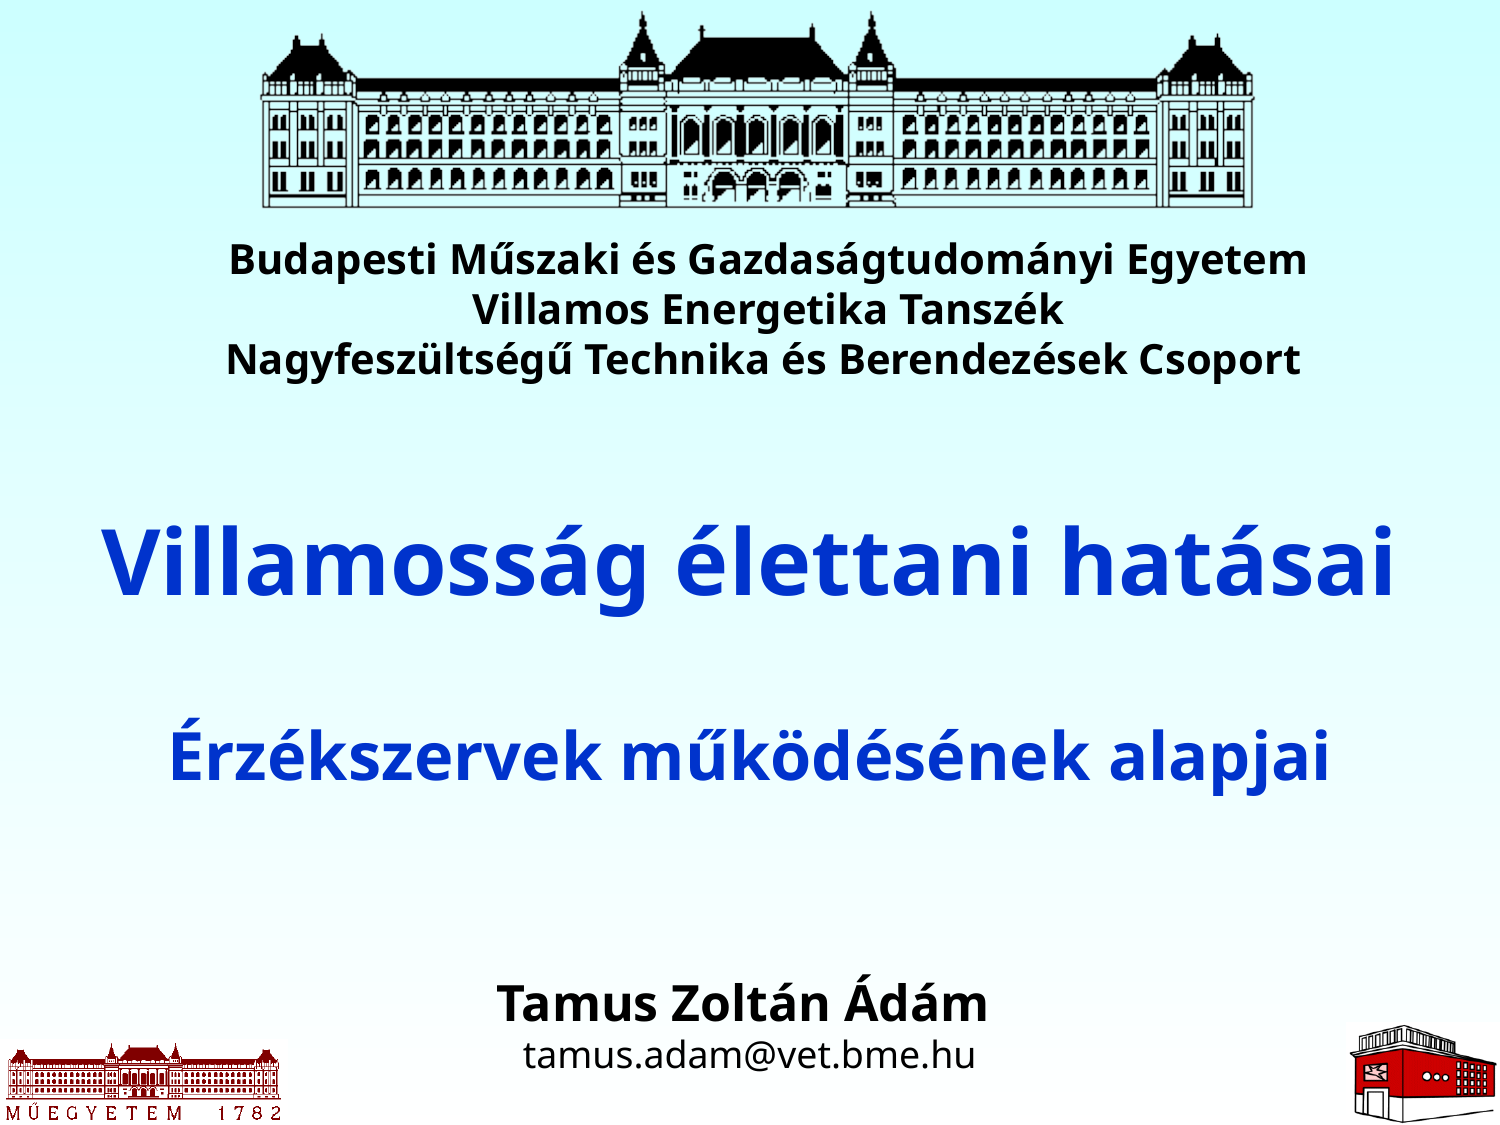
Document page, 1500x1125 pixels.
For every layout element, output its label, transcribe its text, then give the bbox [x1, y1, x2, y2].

picture [1346, 1084, 1500, 1125]
picture [218, 0, 1294, 229]
picture [0, 1084, 288, 1125]
text_box Tamus Zoltán Ádám tamus.adam@vet.bme.hu [0, 964, 1500, 1084]
text_box Budapesti Műszaki és Gazdaságtudományi Egyetem Villamos Energetika Tanszék Nagyfeszültségű Technika és Berendezések Csoport [87, 224, 1450, 390]
title Villamosság élettani hatásai Érzékszervek működésének alapjai [0, 491, 1500, 867]
